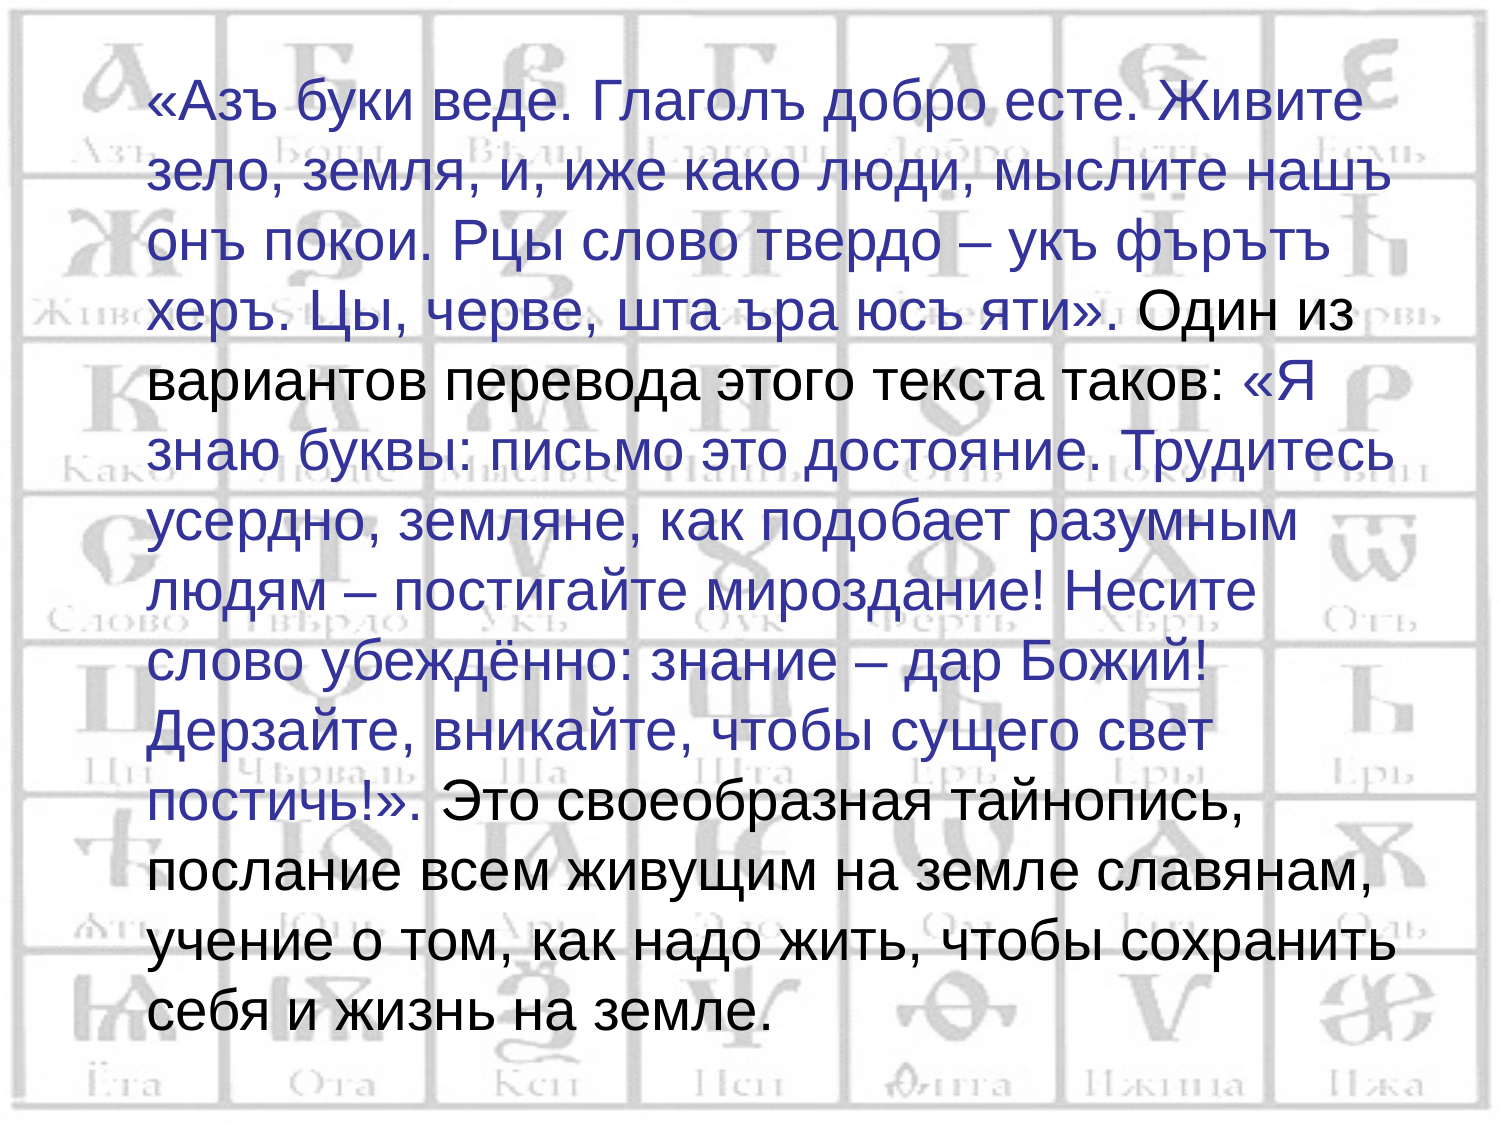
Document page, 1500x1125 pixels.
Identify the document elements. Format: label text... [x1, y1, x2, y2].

list «Азъ буки веде. Глаголъ добро есте. Живите зело, земля, и, иже како люди, мыслите нашъ онъ покои. Рцы слово твердо – укъ фърътъ херъ. Цы, черве, шта ъра юсъ яти». Один из вариантов перевода этого текста таков: «Я знаю буквы: письмо это достояние. Трудитесь усердно, земляне, как подобает разумным людям – постигайте мироздание! Несите слово убеждённо: знание – дар Божий! Дерзайте, вникайте, чтобы сущего свет постичь!». Это своеобразная тайнопись, послание всем живущим на земле славянам, учение о том, как надо жить, чтобы сохранить себя и жизнь на земле. [74, 54, 1426, 1095]
picture [0, 0, 1500, 1125]
